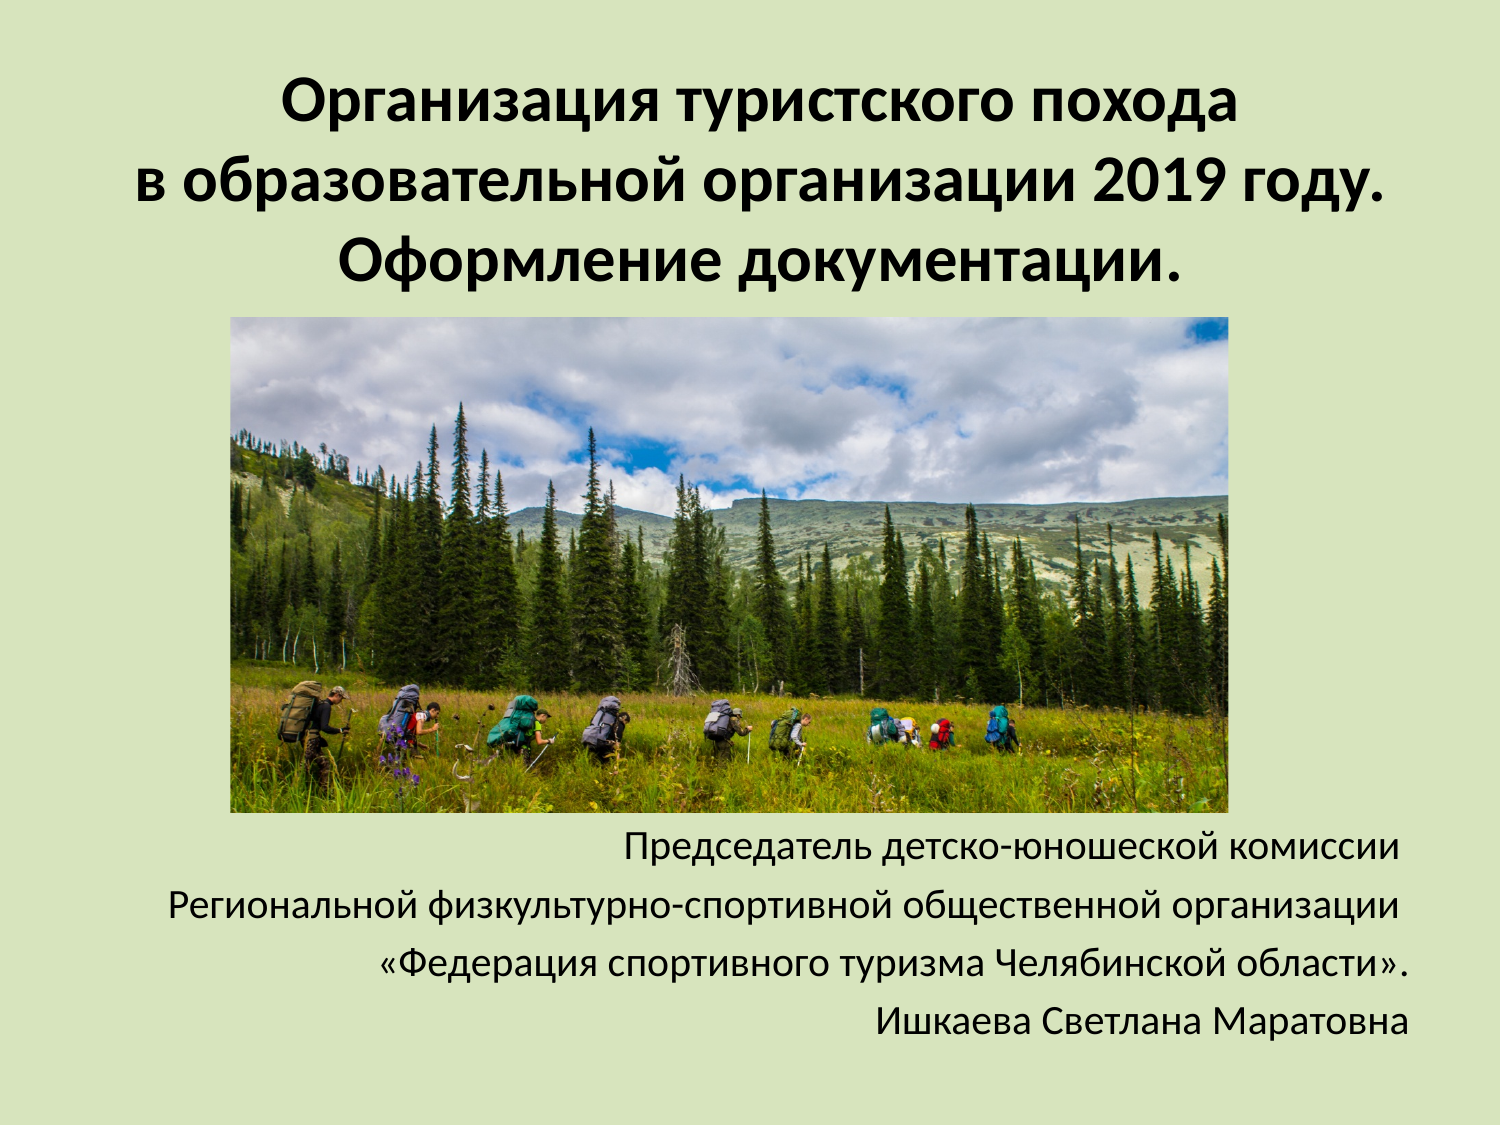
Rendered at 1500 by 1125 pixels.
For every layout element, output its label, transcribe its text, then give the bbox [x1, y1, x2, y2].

title Организация туристского похода в образовательной организации 2019 году. Оформление документации. [75, 44, 1447, 303]
picture [229, 316, 1229, 813]
list Председатель детско-юношеской комиссии Региональной физкультурно-спортивной общественной организации «Федерация спортивного туризма Челябинской области». Ишкаева Светлана Маратовна [88, 810, 1425, 1071]
